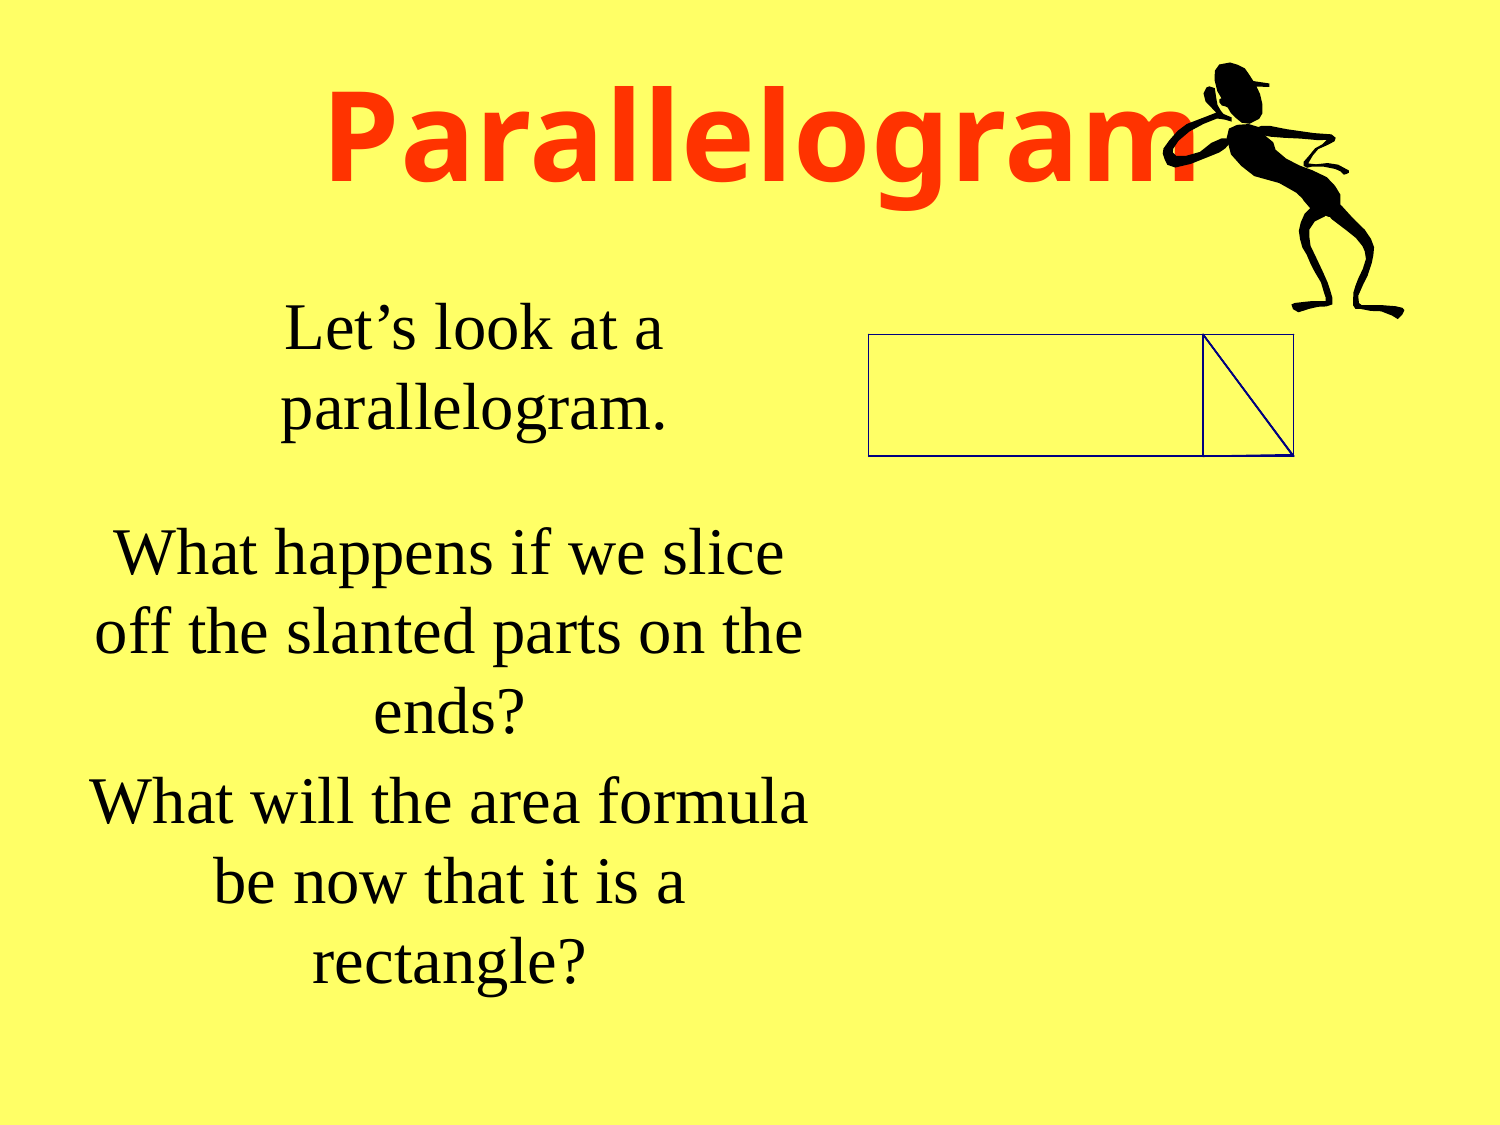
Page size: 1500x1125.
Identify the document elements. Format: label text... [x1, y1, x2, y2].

text_box What happens if we slice off the slanted parts on the ends? [62, 500, 838, 750]
title Parallelogram [125, 37, 1400, 225]
text_box What will the area formula be now that it is a rectangle? [62, 750, 838, 1025]
subtitle Let’s look at a parallelogram. [87, 275, 863, 475]
picture [849, 62, 1405, 476]
